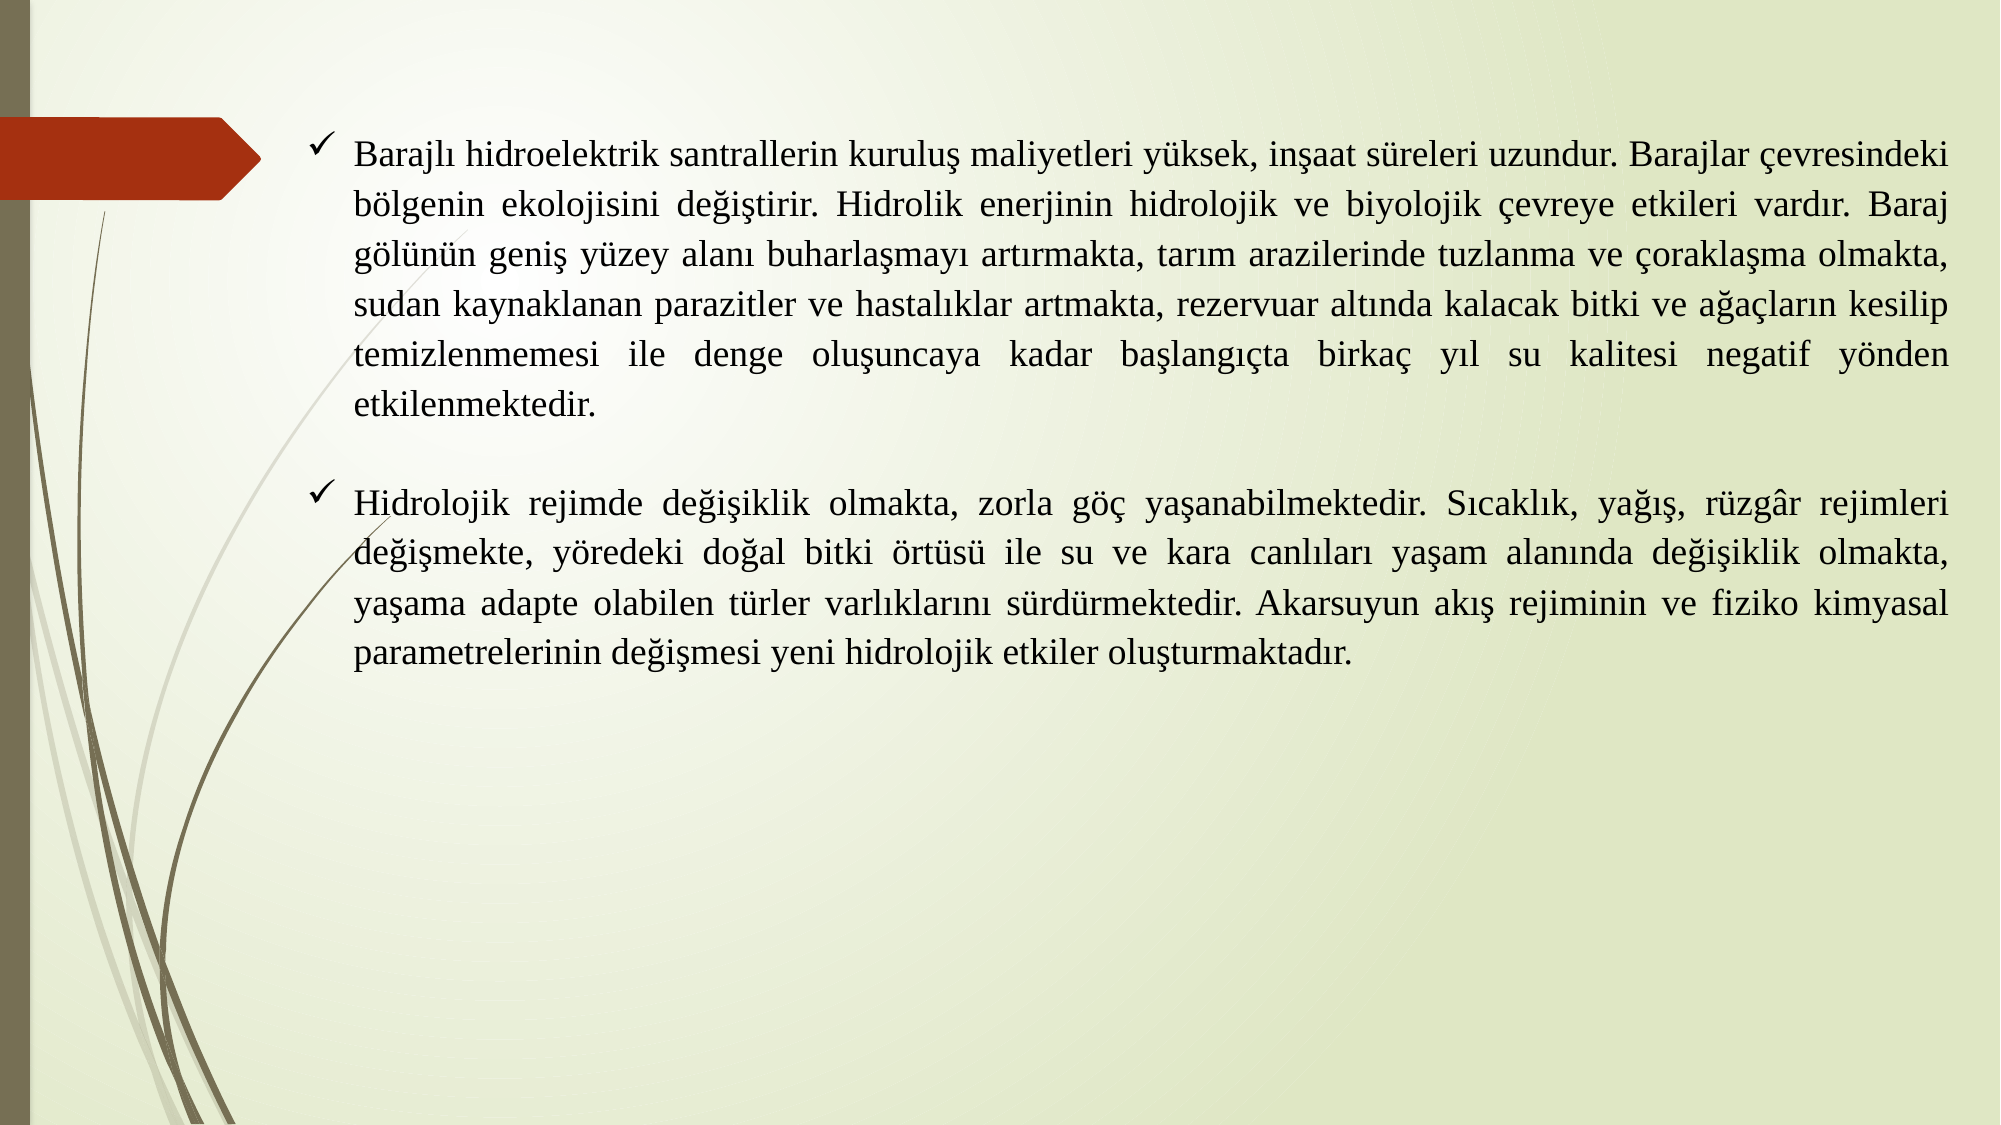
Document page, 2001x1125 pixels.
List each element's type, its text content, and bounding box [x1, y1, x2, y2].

text_box Barajlı hidroelektrik santrallerin kuruluş maliyetleri yüksek, inşaat süreleri uzundur. Barajlar çevresindeki bölgenin ekolojisini değiştirir. Hidrolik enerjinin hidrolojik ve biyolojik çevreye etkileri vardır. Baraj gölünün geniş yüzey alanı buharlaşmayı artırmakta, tarım arazilerinde tuzlanma ve çoraklaşma olmakta, sudan kaynaklanan parazitler ve hastalıklar artmakta, rezervuar altında kalacak bitki ve ağaçların kesilip temizlenmemesi ile denge oluşuncaya kadar başlangıçta birkaç yıl su kalitesi negatif yönden etkilenmektedir. Hidrolojik rejimde değişiklik olmakta, zorla göç yaşanabilmektedir. Sıcaklık, yağış, rüzgâr rejimleri değişmekte, yöredeki doğal bitki örtüsü ile su ve kara canlıları yaşam alanında değişiklik olmakta, yaşama adapte olabilen türler varlıklarını sürdürmektedir. Akarsuyun akış rejiminin ve fiziko kimyasal parametrelerinin değişmesi yeni hidrolojik etkiler oluşturmaktadır. [290, 117, 1967, 680]
